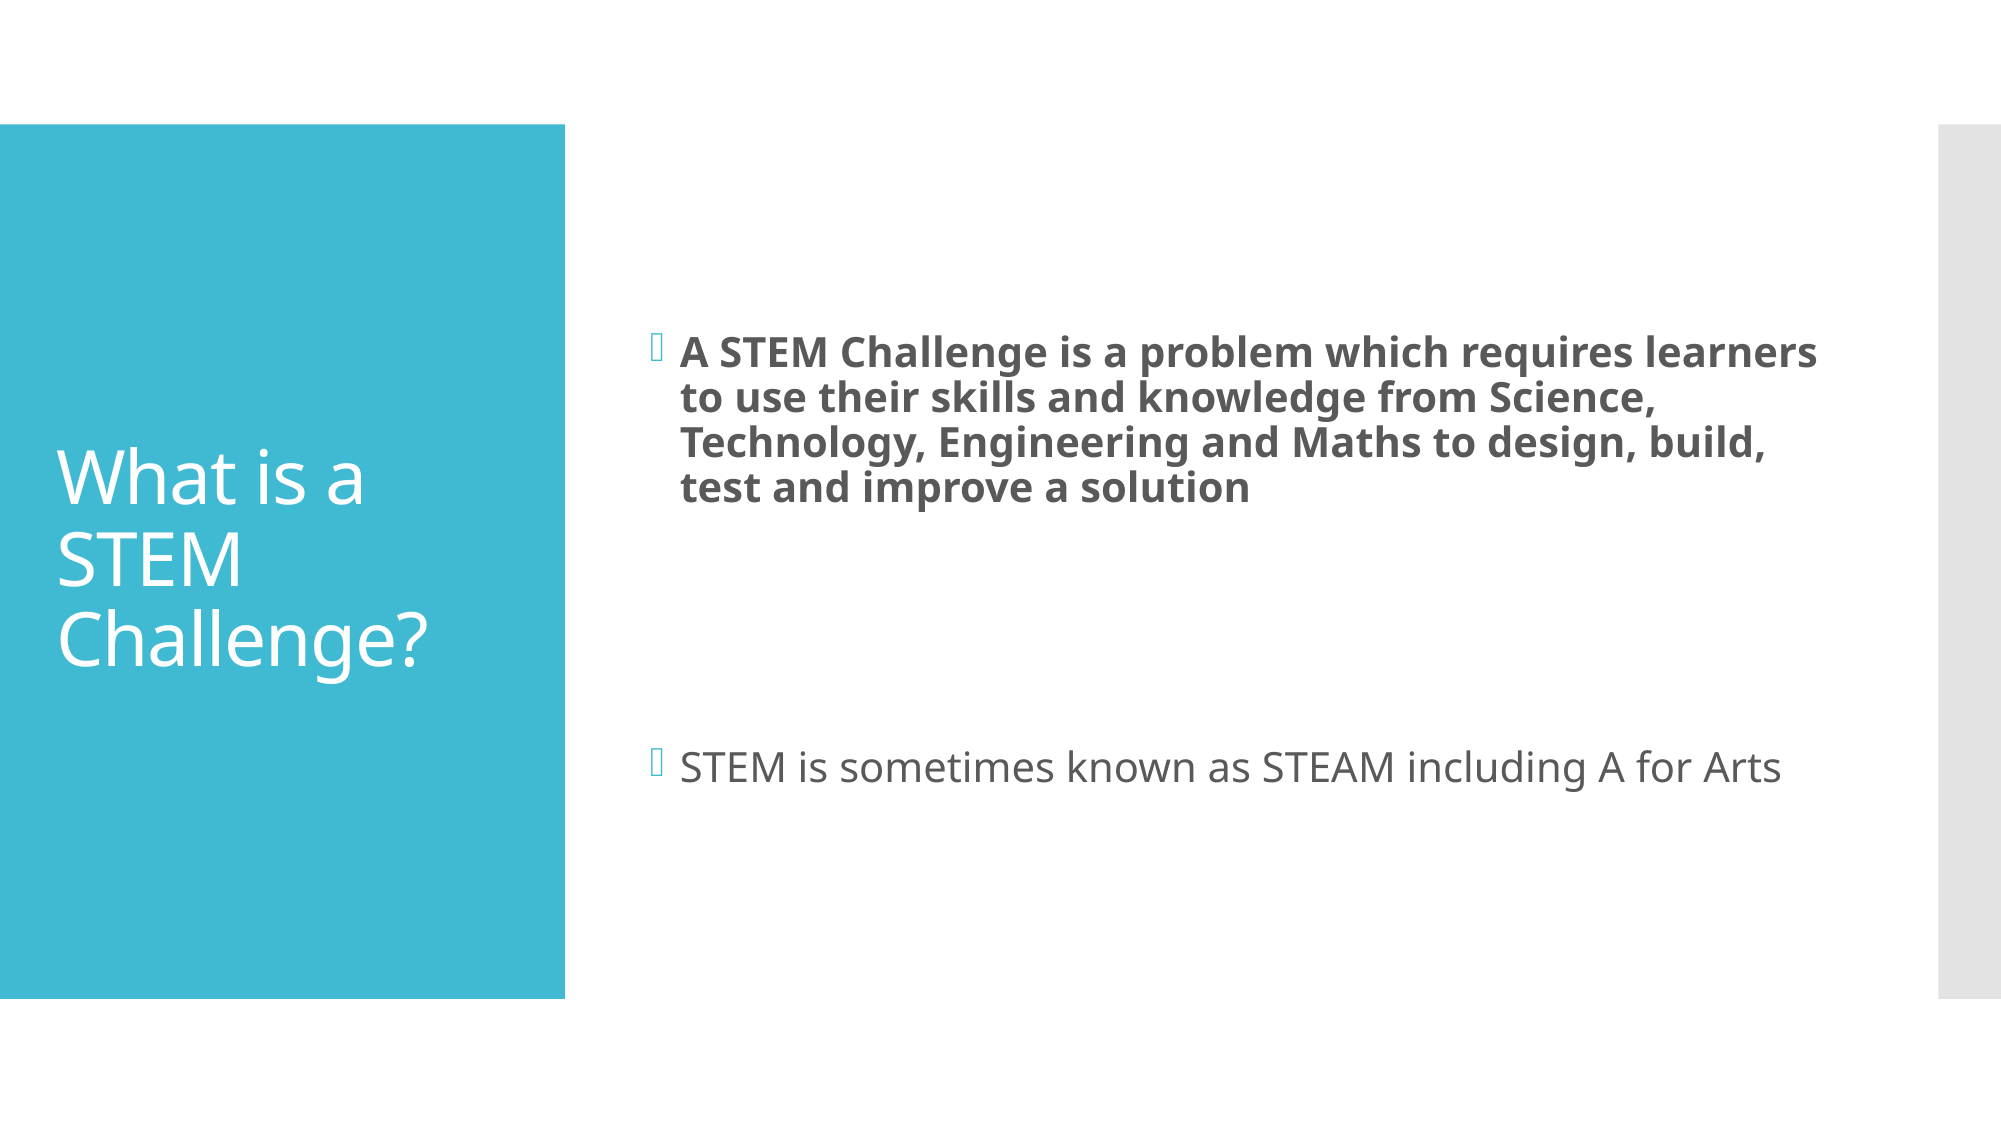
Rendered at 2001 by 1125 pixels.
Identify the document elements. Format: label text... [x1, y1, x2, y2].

list A STEM Challenge is a problem which requires learners to use their skills and knowledge from Science, Technology, Engineering and Maths to design, build, test and improve a solution STEM is sometimes known as STEAM including A for Arts [634, 141, 1835, 982]
title What is a STEM Challenge? [41, 184, 525, 940]
